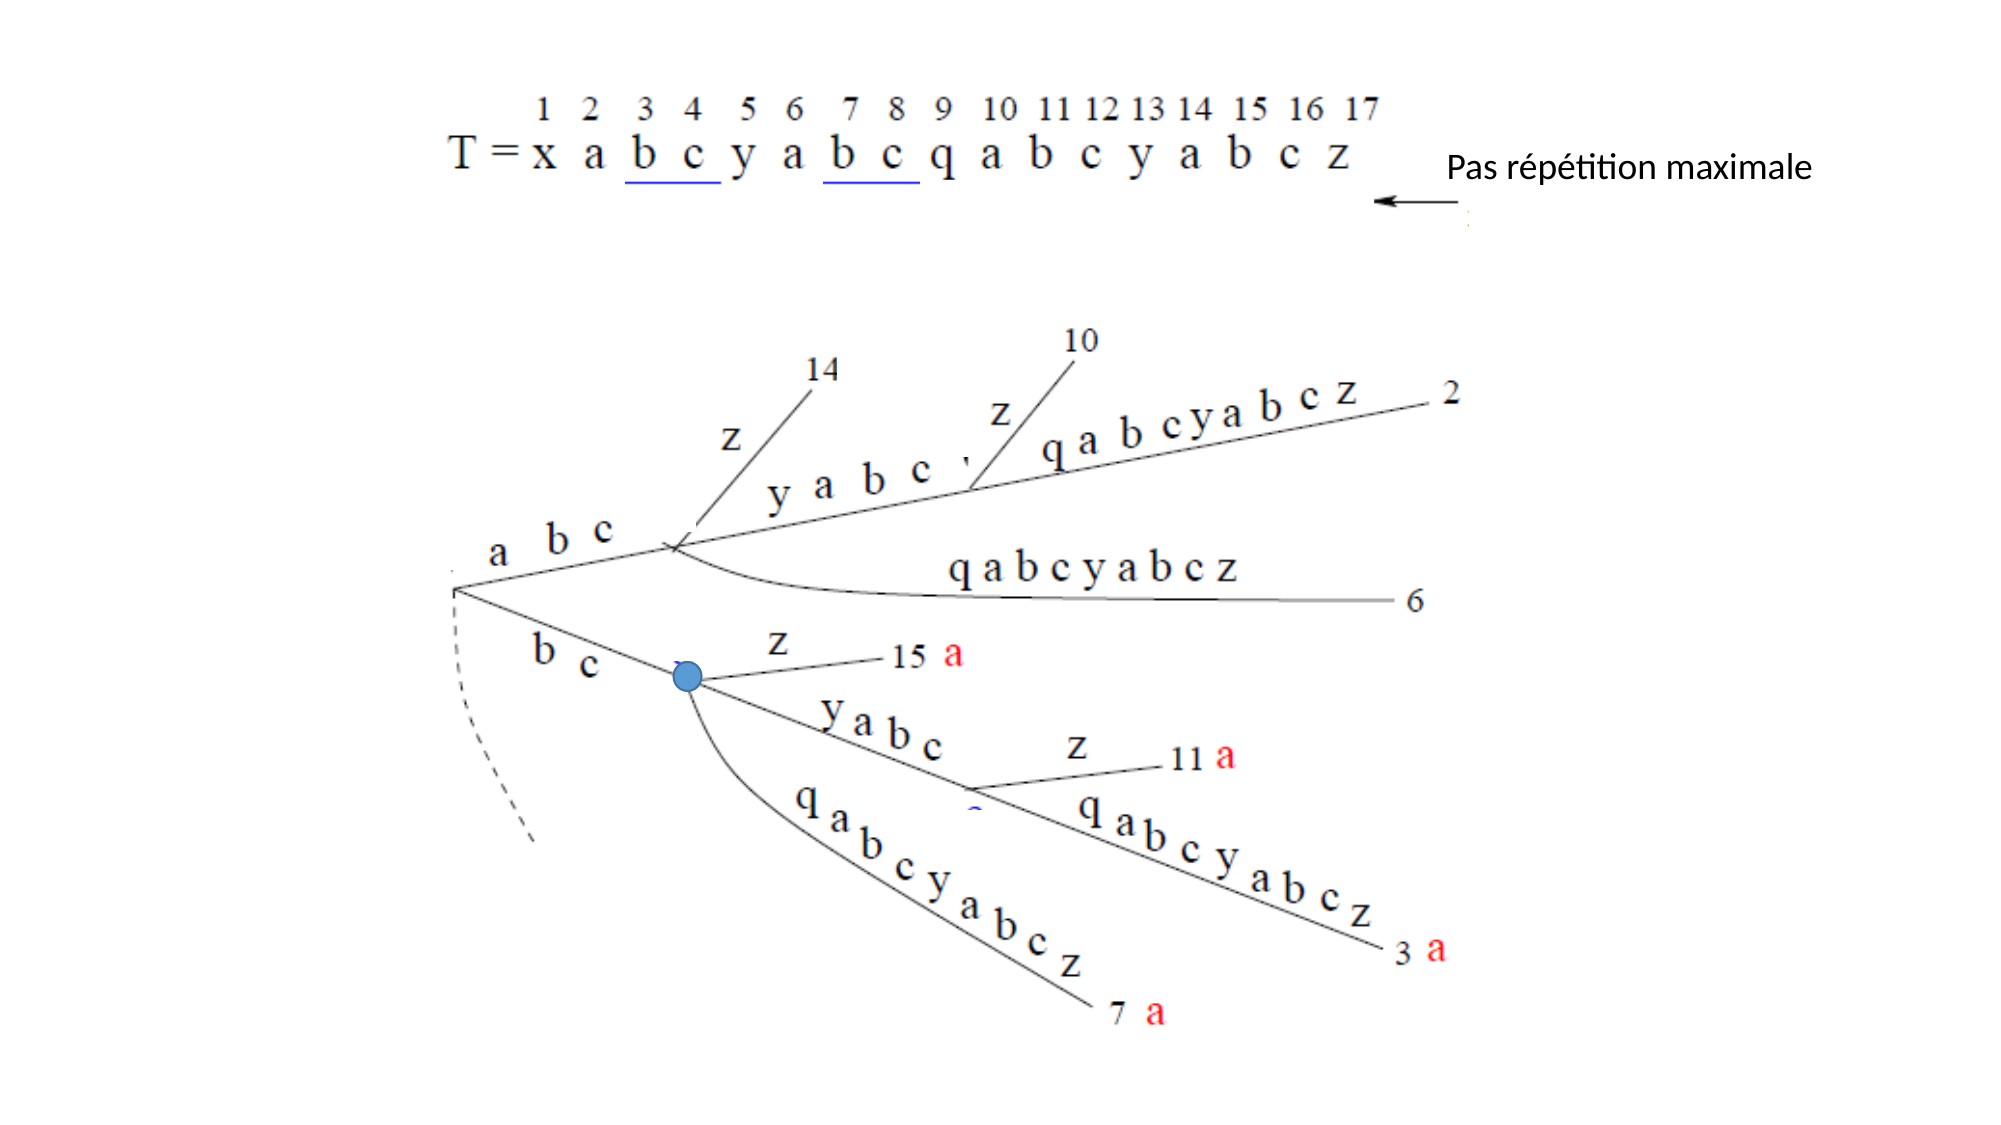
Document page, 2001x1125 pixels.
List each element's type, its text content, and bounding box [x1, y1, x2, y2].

text_box Pas répétition maximale [1665, 134, 1829, 195]
picture [357, 57, 1665, 1081]
